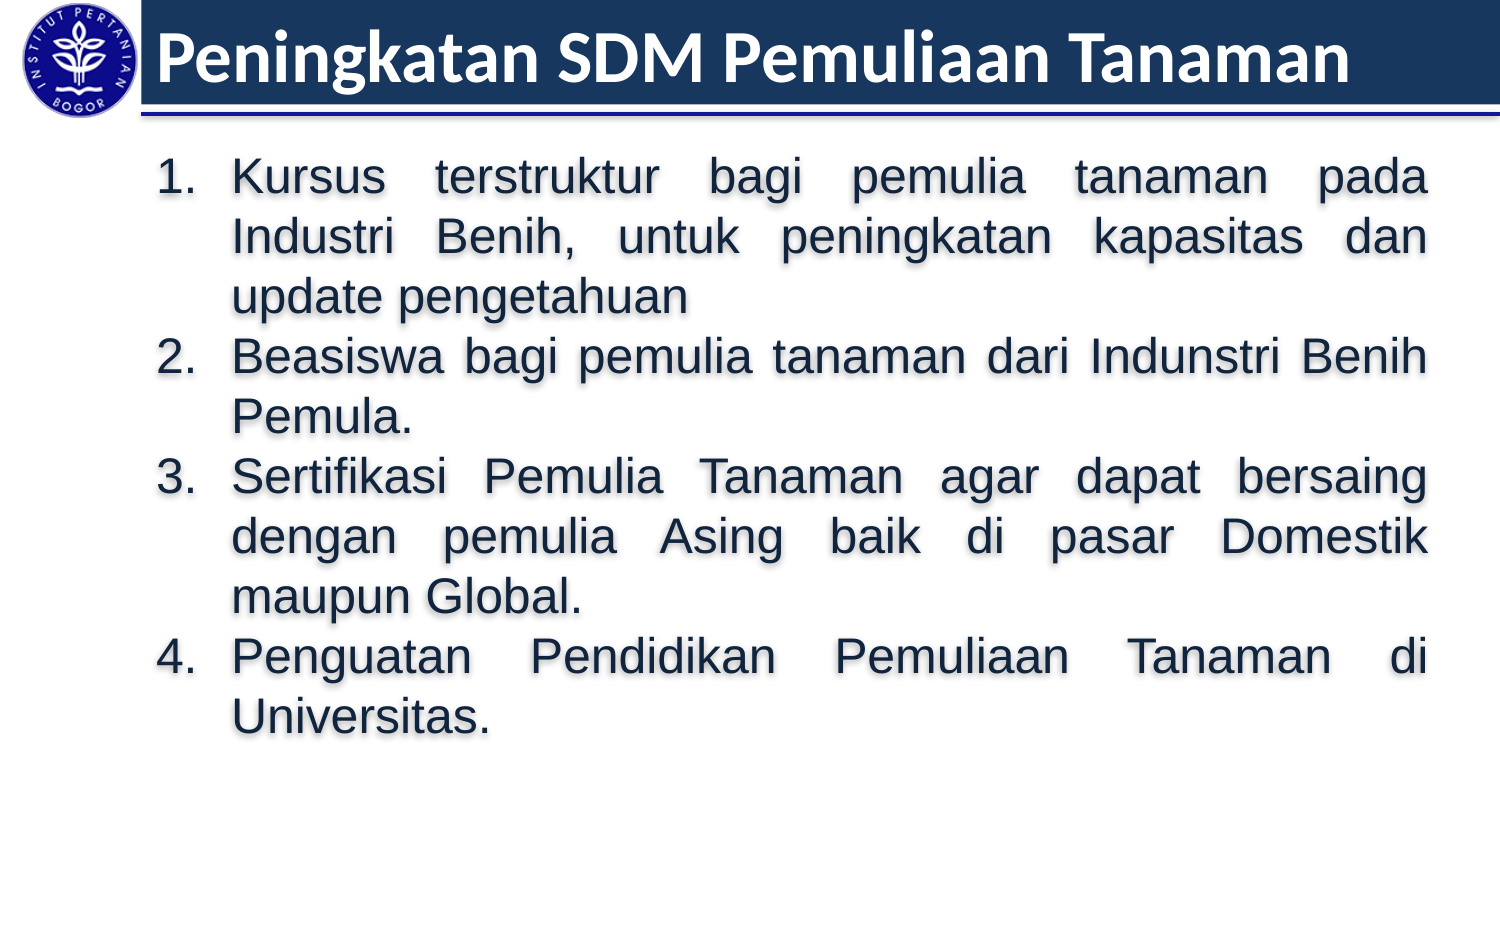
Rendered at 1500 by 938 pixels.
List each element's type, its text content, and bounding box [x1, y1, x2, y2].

text_box Peningkatan SDM Pemuliaan Tanaman [141, 0, 1500, 105]
picture [19, 3, 142, 119]
text_box Kursus terstruktur bagi pemulia tanaman pada Industri Benih, untuk peningkatan kapasitas dan update pengetahuan Beasiswa bagi pemulia tanaman dari Indunstri Benih Pemula. Sertifikasi Pemulia Tanaman agar dapat bersaing dengan pemulia Asing baik di pasar Domestik maupun Global. Penguatan Pendidikan Pemuliaan Tanaman di Universitas. [141, 136, 1444, 751]
